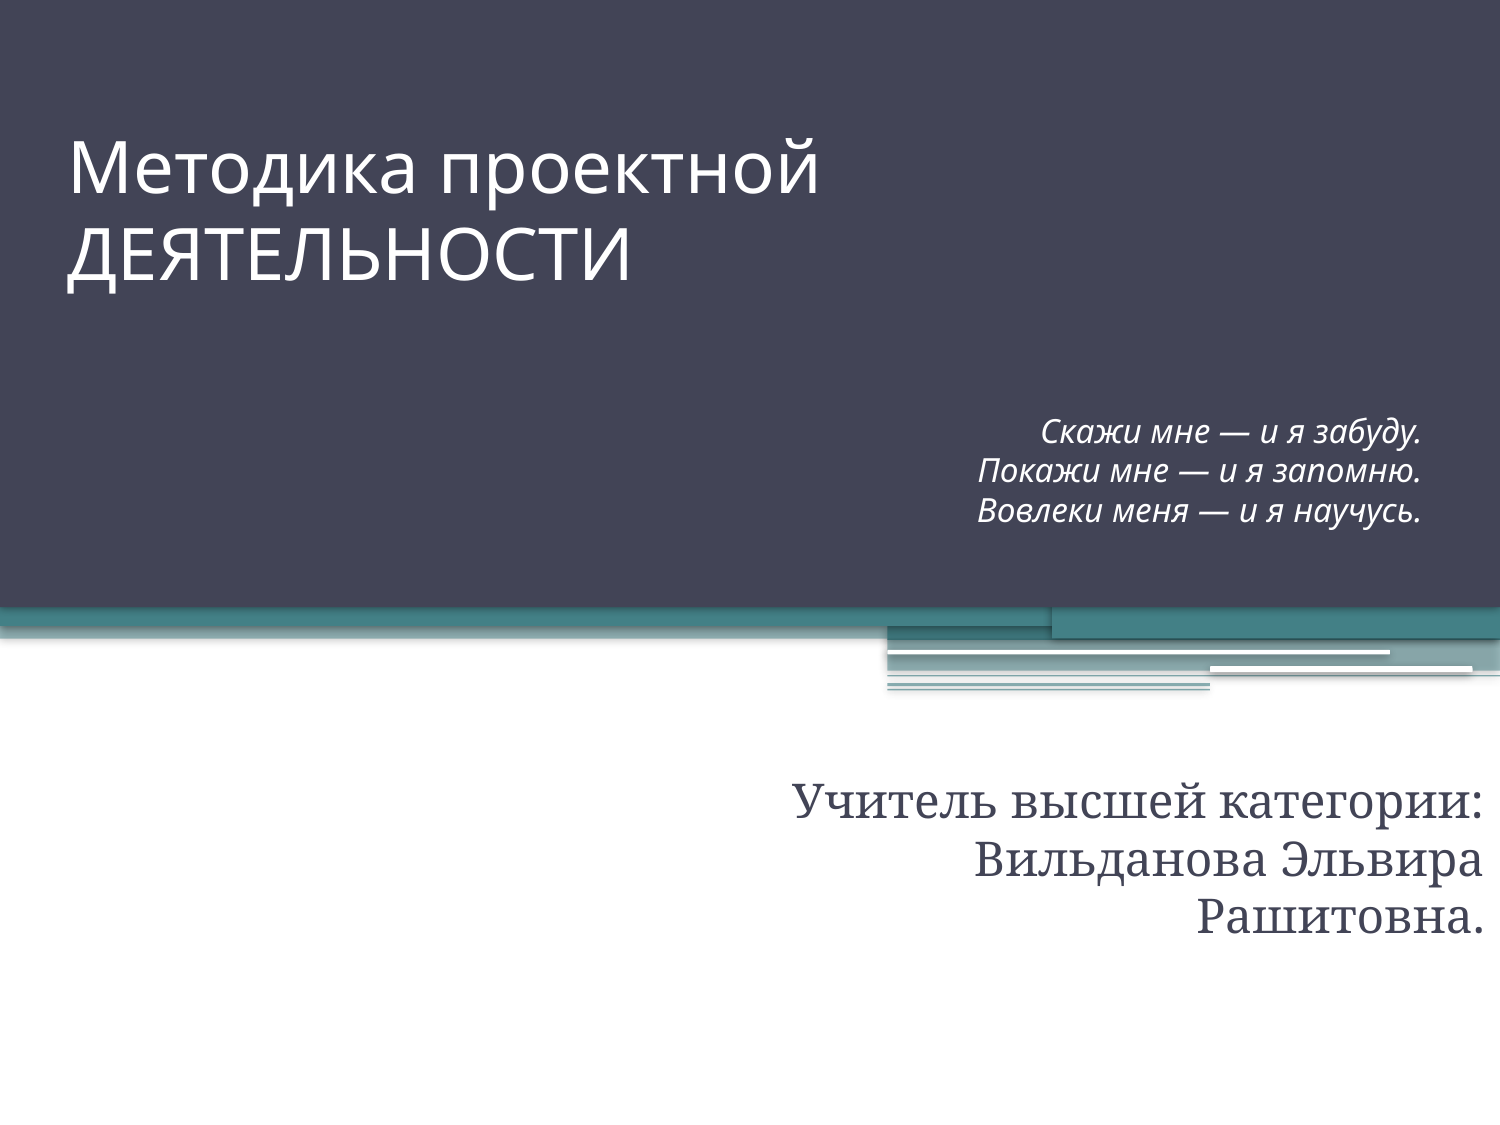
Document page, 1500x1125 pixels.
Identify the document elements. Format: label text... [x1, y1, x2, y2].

text_box Скажи мне — и я забуду. Покажи мне — и я запомню. Вовлеки меня — и я научусь. [915, 409, 1424, 552]
title Методика проектной ДЕЯТЕЛЬНОСТИ [53, 113, 1404, 303]
subtitle Учитель высшей категории: Вильданова Эльвира Рашитовна. [656, 763, 1500, 953]
